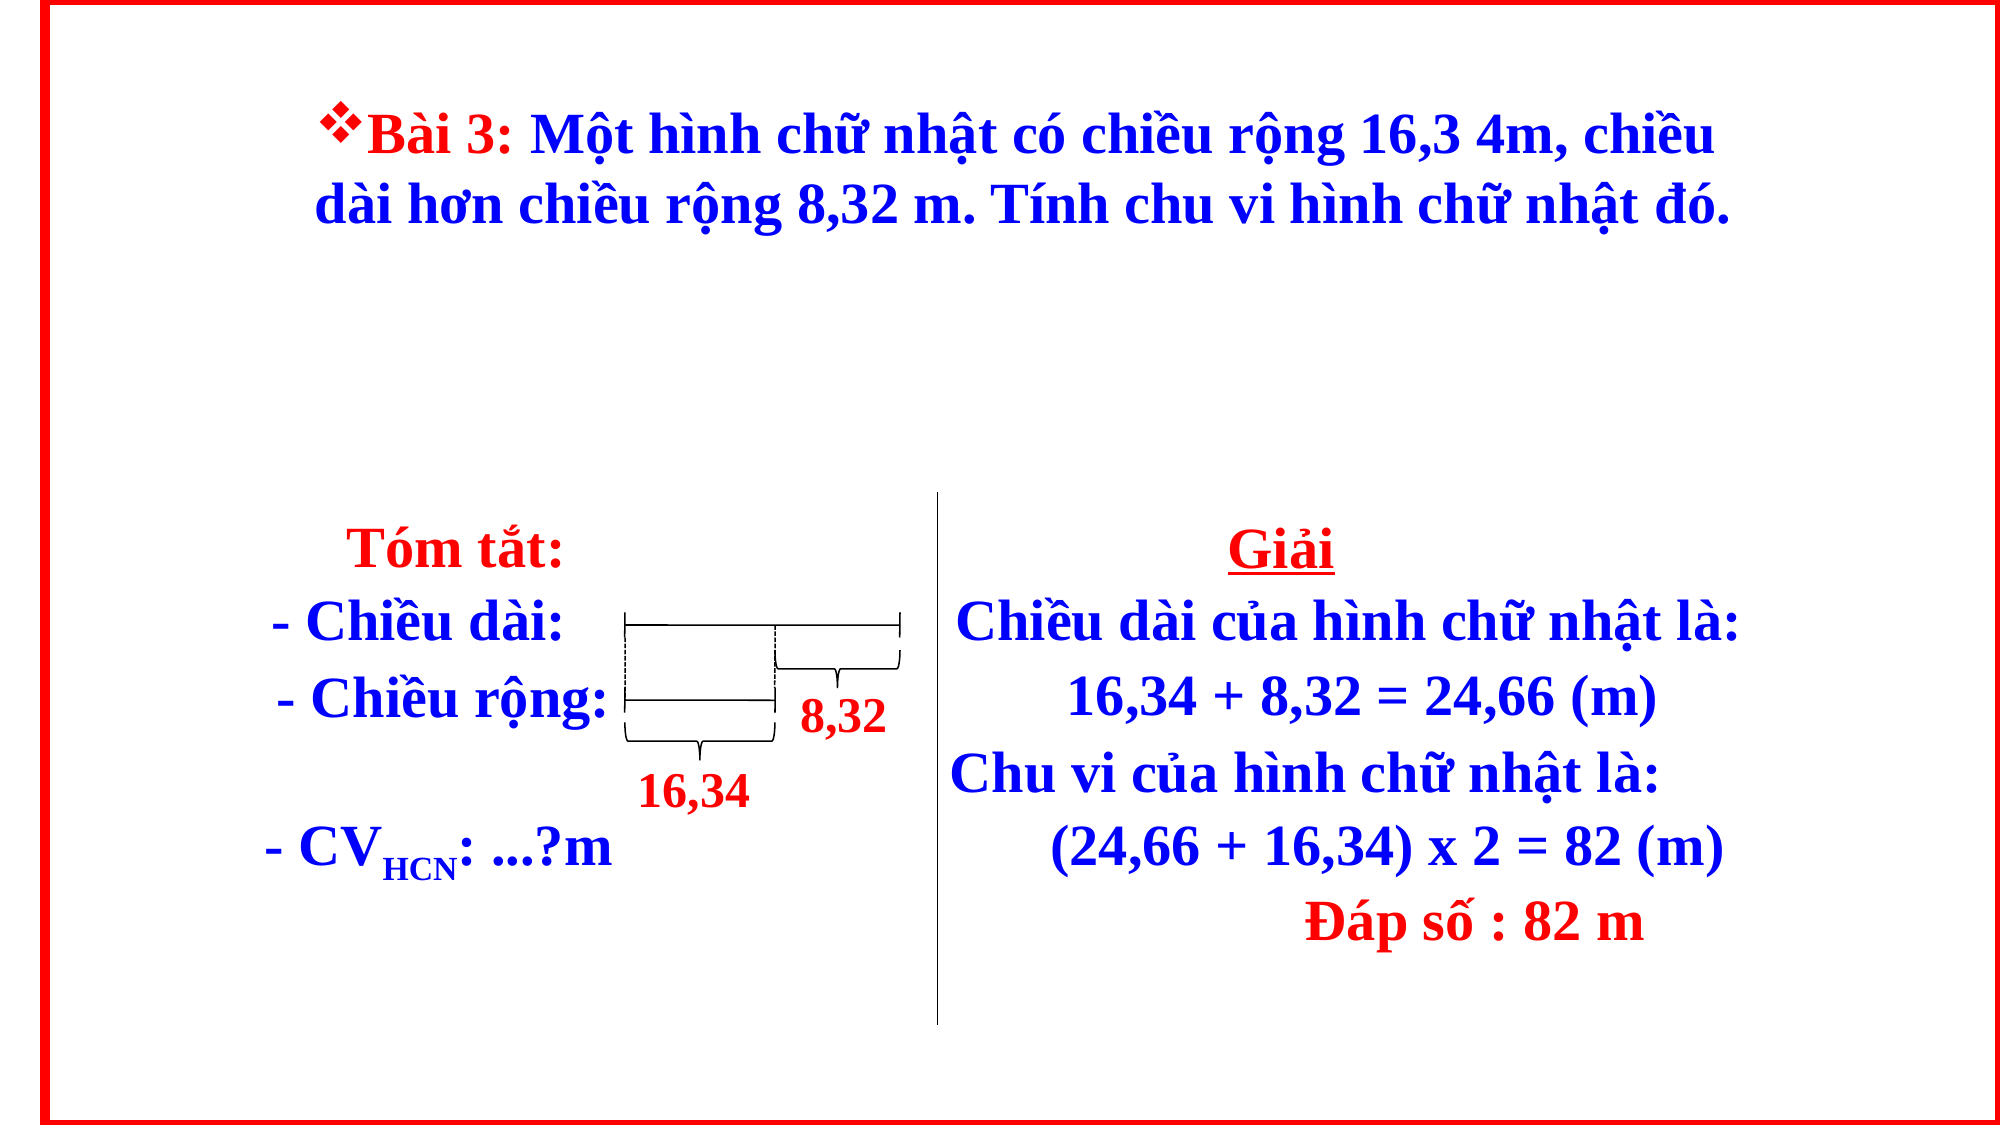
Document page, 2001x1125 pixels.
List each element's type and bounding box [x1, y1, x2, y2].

text_box [45, 0, 2000, 1125]
text_box [624, 687, 776, 713]
text_box [624, 612, 901, 638]
